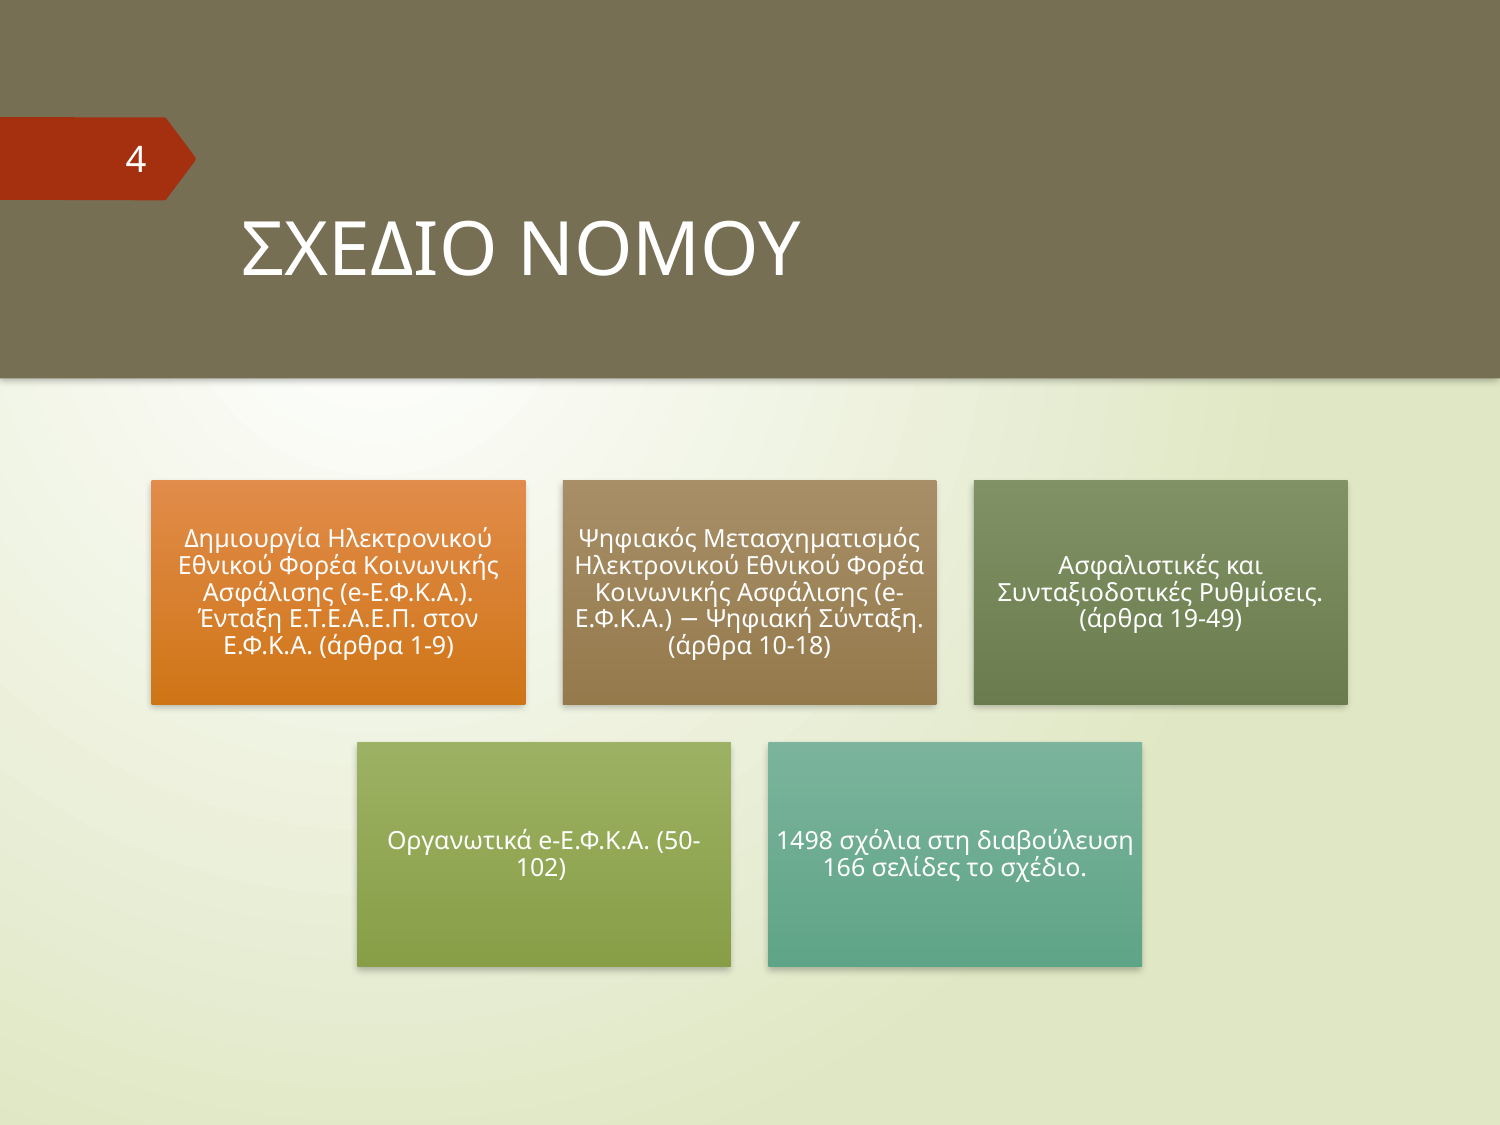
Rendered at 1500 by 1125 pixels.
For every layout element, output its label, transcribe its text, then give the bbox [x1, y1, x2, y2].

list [117, 480, 1382, 967]
text_box [0, 117, 196, 201]
text_box [0, 385, 1500, 1125]
slide_number 4 [65, 129, 162, 190]
title ΣΧΕΔΙΟ ΝΟΜΟΥ [226, 102, 1382, 313]
text_box [0, 0, 1500, 379]
